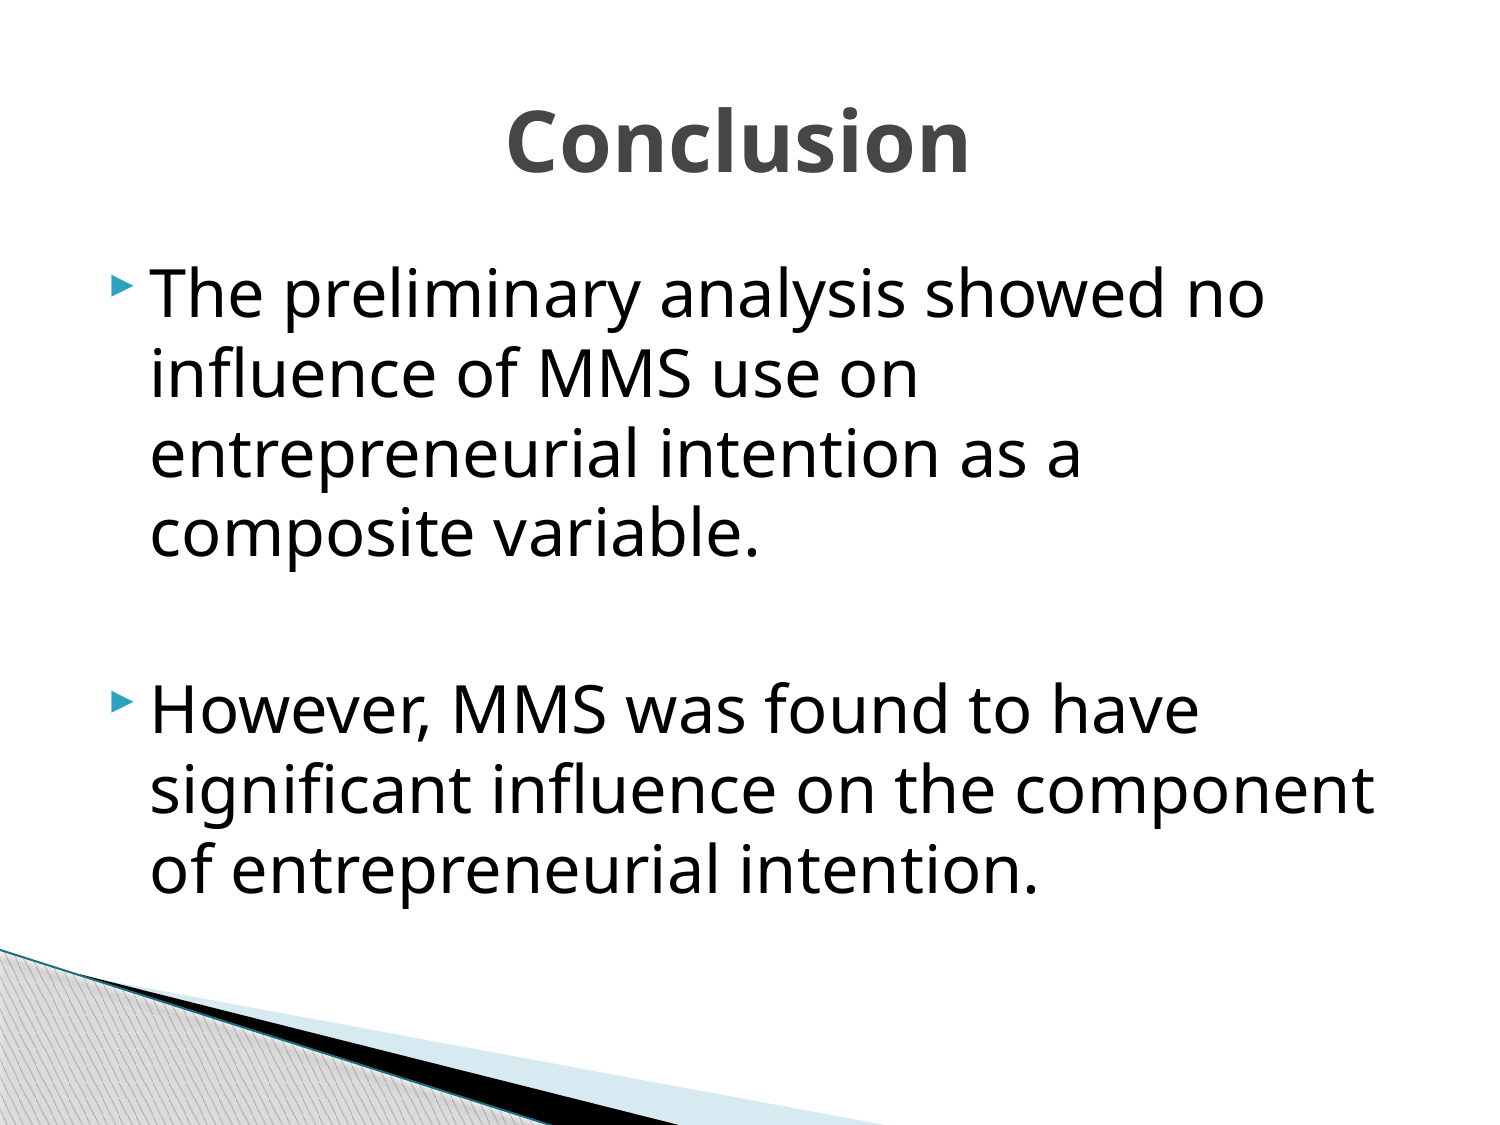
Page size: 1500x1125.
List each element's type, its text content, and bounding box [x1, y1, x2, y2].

title Conclusion [75, 45, 1425, 233]
list The preliminary analysis showed no influence of MMS use on entrepreneurial intention as a composite variable. However, MMS was found to have significant influence on the component of entrepreneurial intention. [75, 243, 1425, 986]
